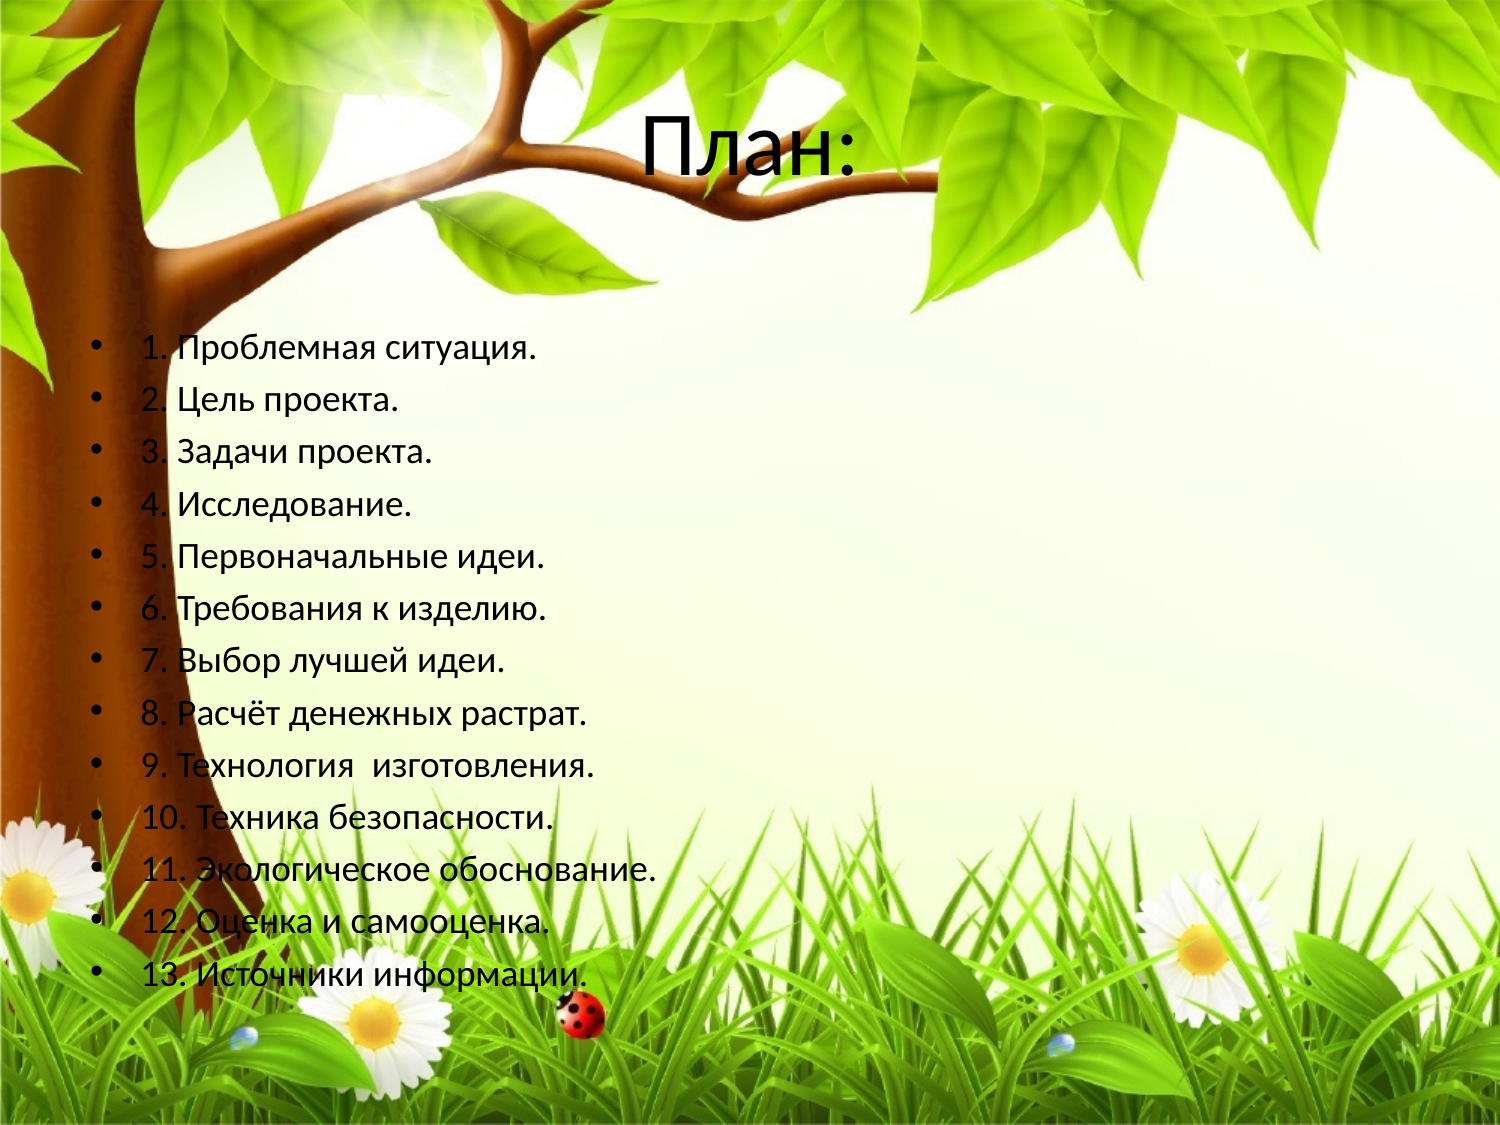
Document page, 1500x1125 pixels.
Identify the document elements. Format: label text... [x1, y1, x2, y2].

picture [0, 0, 1500, 1125]
title План: [75, 45, 1425, 233]
list 1. Проблемная ситуация. 2. Цель проекта. 3. Задачи проекта. 4. Исследование. 5. Первоначальные идеи. 6. Требования к изделию. 7. Выбор лучшей идеи. 8. Расчёт денежных растрат. 9. Технология изготовления. 10. Техника безопасности. 11. Экологическое обоснование. 12. Оценка и самооценка. 13. Источники информации. [75, 262, 1425, 1005]
